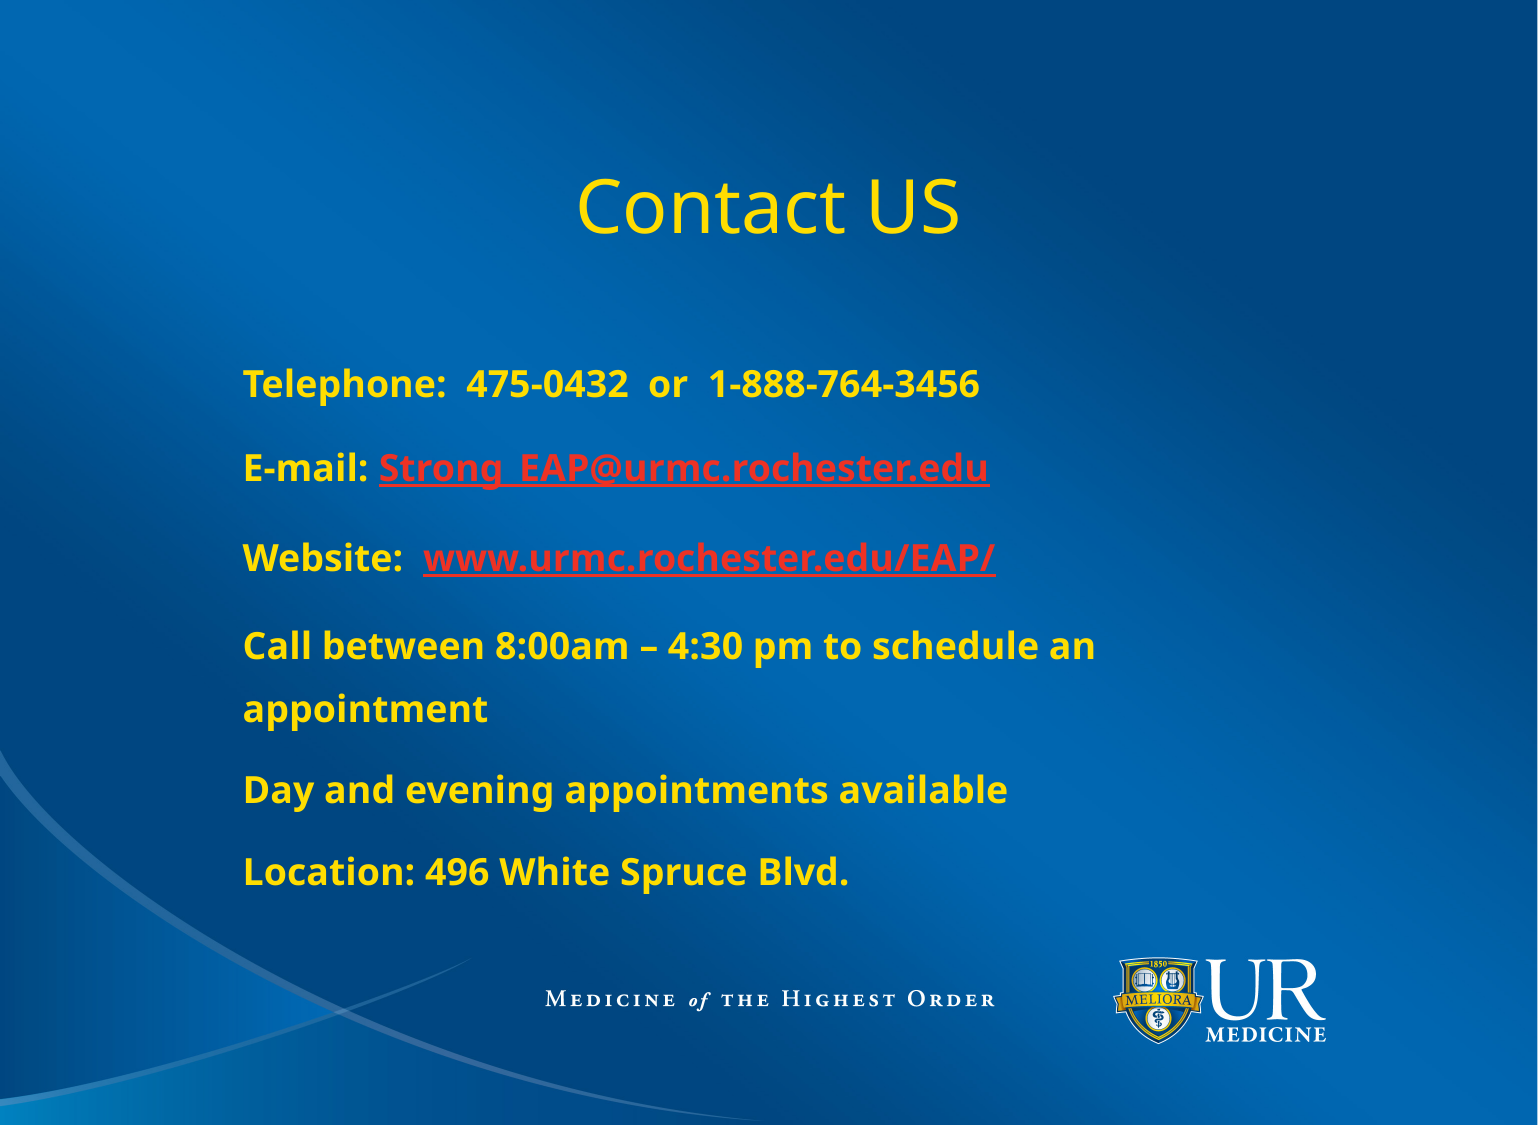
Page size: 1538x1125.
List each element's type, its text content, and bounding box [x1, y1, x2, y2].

picture [0, 0, 1538, 1125]
title Contact US [112, 119, 1425, 250]
subtitle Telephone: 475-0432 or 1-888-764-3456 E-mail: Strong_EAP@urmc.rochester.edu Website: www.urmc.rochester.edu/EAP/ Call between 8:00am – 4:30 pm to schedule an appointment Day and evening appointments available Location: 496 White Spruce Blvd. [225, 341, 1313, 925]
